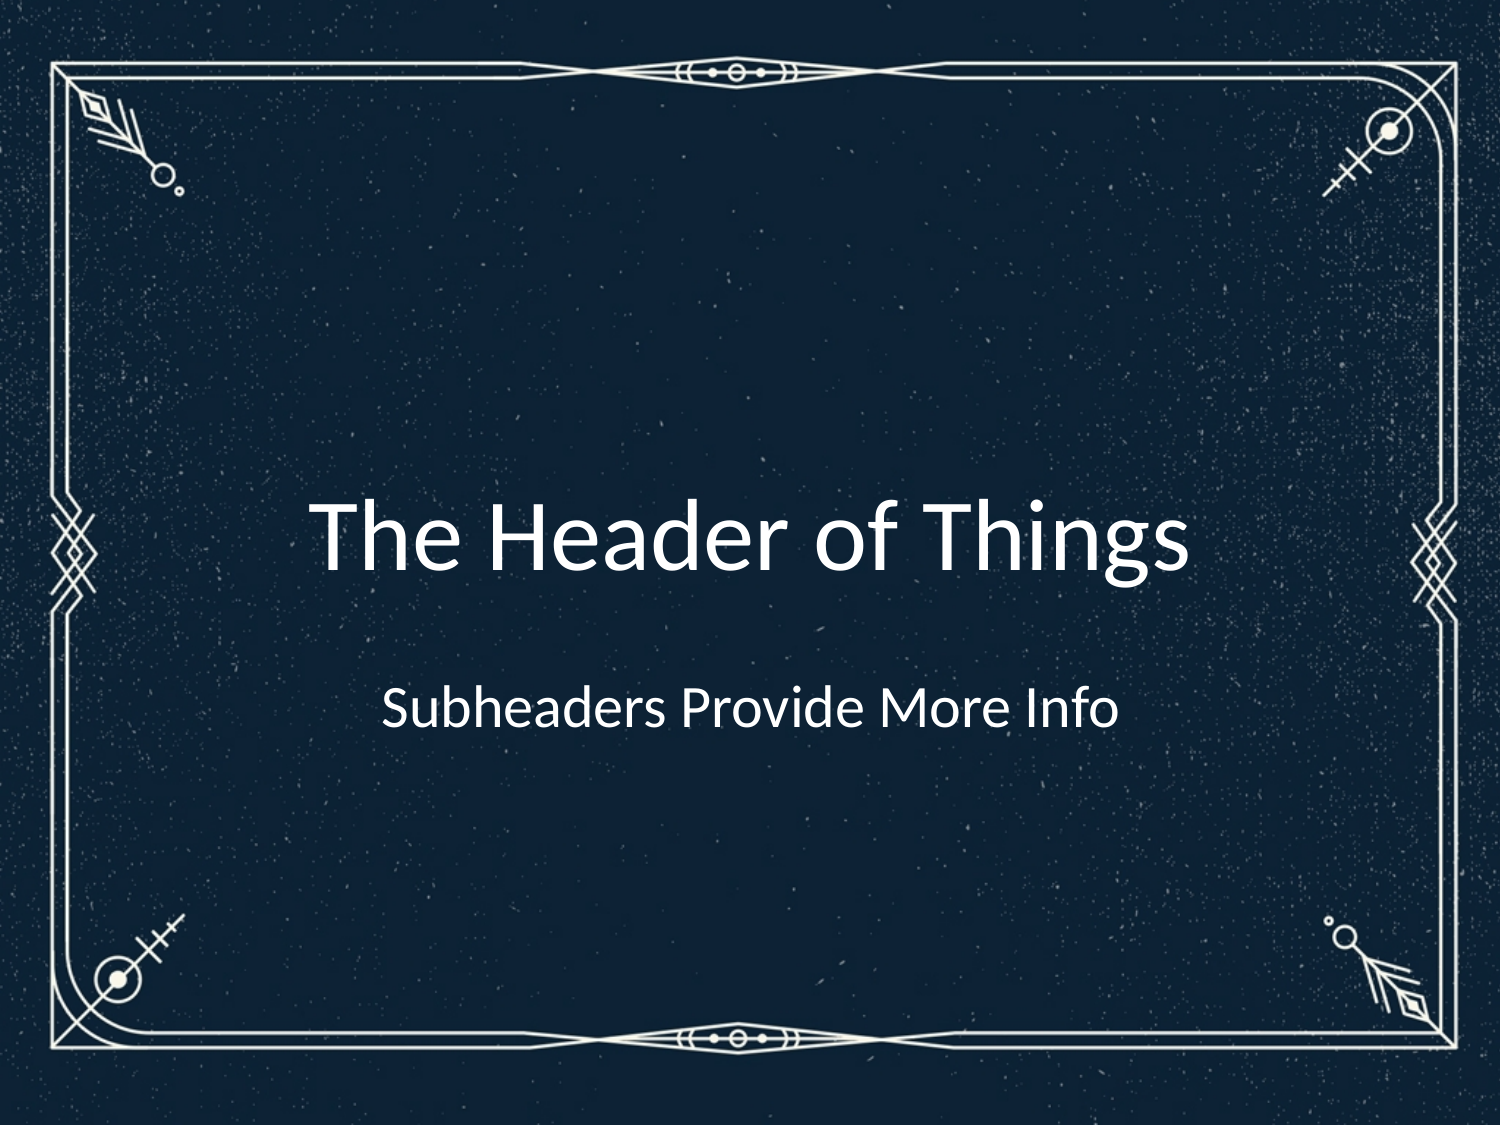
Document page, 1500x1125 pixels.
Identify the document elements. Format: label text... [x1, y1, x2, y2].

text_box Subheaders Provide More Info [106, 647, 1395, 761]
picture [0, 0, 1500, 1125]
text_box The Header of Things [106, 431, 1394, 627]
